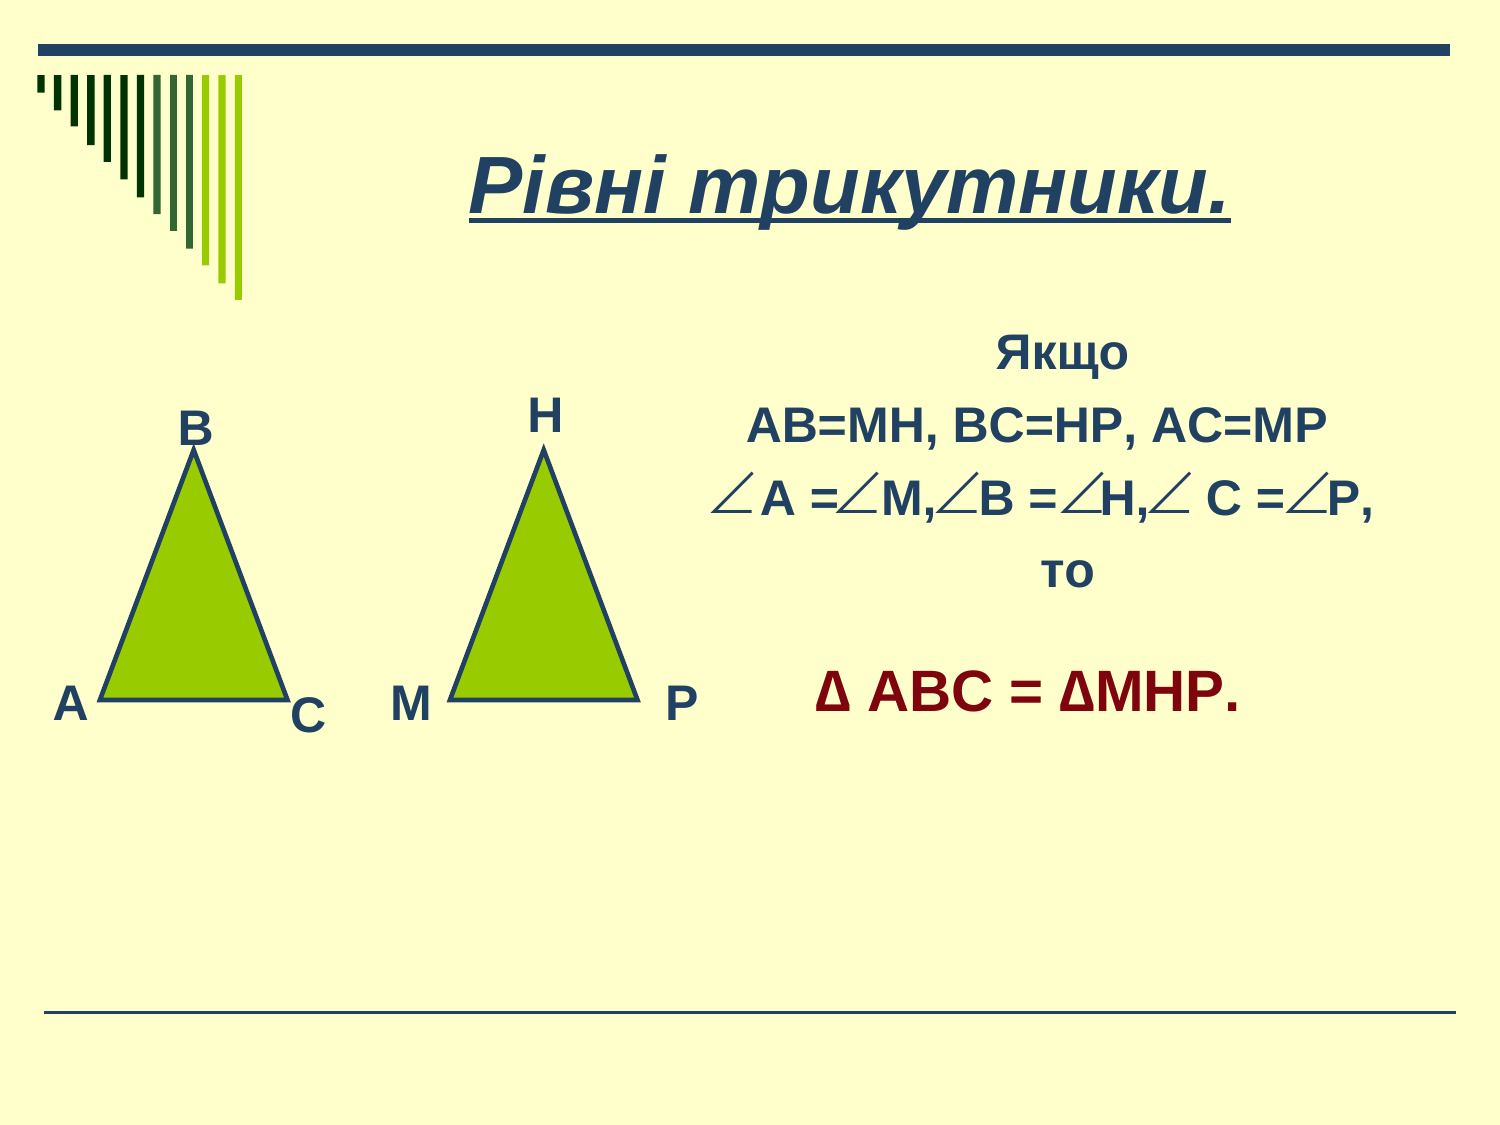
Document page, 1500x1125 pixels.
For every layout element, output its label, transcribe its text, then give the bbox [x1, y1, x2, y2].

text_box С [275, 674, 341, 751]
text_box Р [650, 662, 714, 738]
title Рівні трикутники. [274, 75, 1425, 288]
text_box [450, 451, 638, 700]
text_box М [375, 662, 447, 738]
text_box Н [512, 374, 579, 451]
text_box А [37, 662, 104, 738]
text_box ∆ АВС = ∆МНР. [805, 645, 1251, 731]
text_box [104, 463, 278, 700]
text_box В [162, 387, 229, 463]
list Якщо АВ=МН, ВС=НР, АС=МР А = М, В = Н, С = Р, то [674, 312, 1450, 988]
